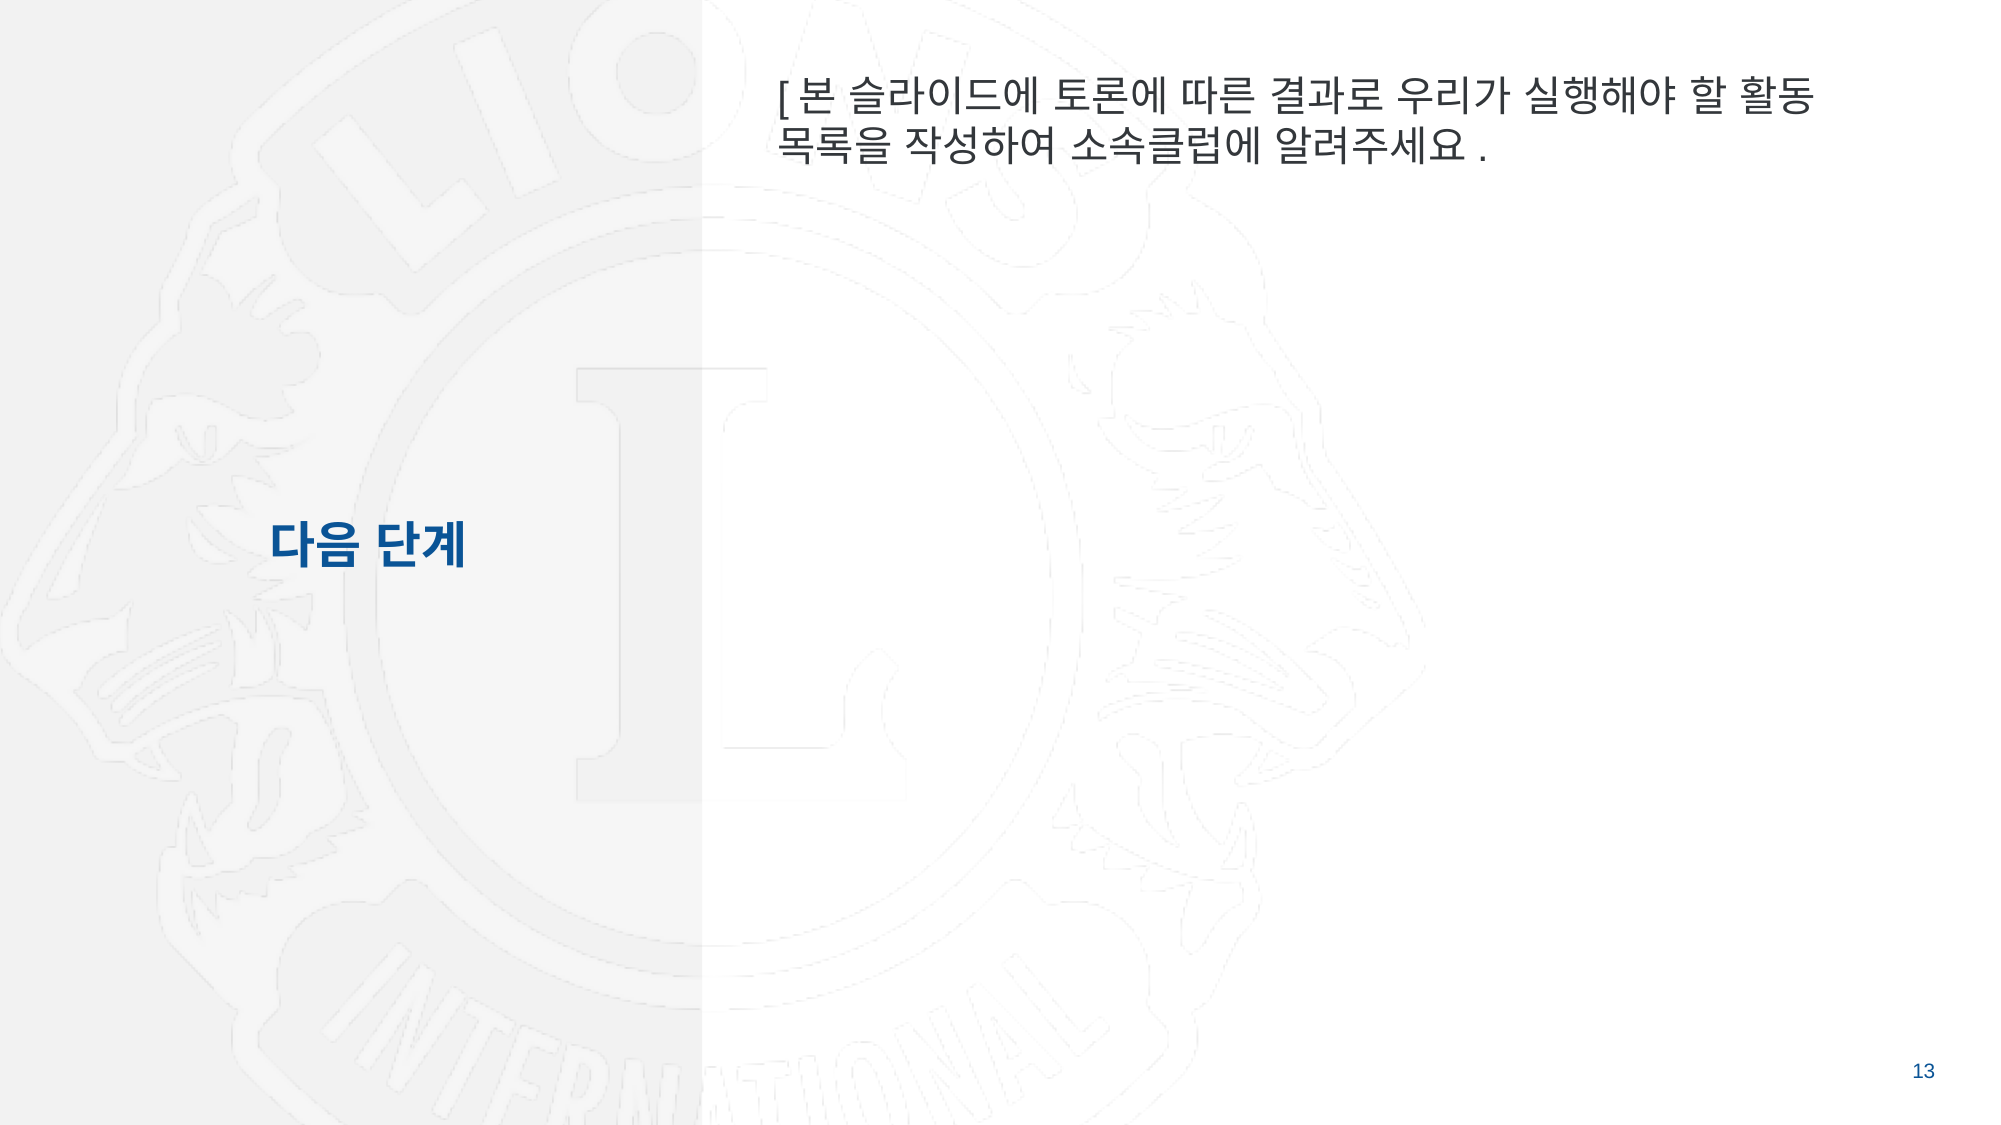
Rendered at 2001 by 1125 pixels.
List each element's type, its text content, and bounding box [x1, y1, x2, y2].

list [본 슬라이드에 토론에 따른 결과로 우리가 실행해야 할 활동 목록을 작성하여 소속클럽에 알려주세요. [762, 62, 1950, 1050]
list 다음 단계 [99, 450, 638, 638]
